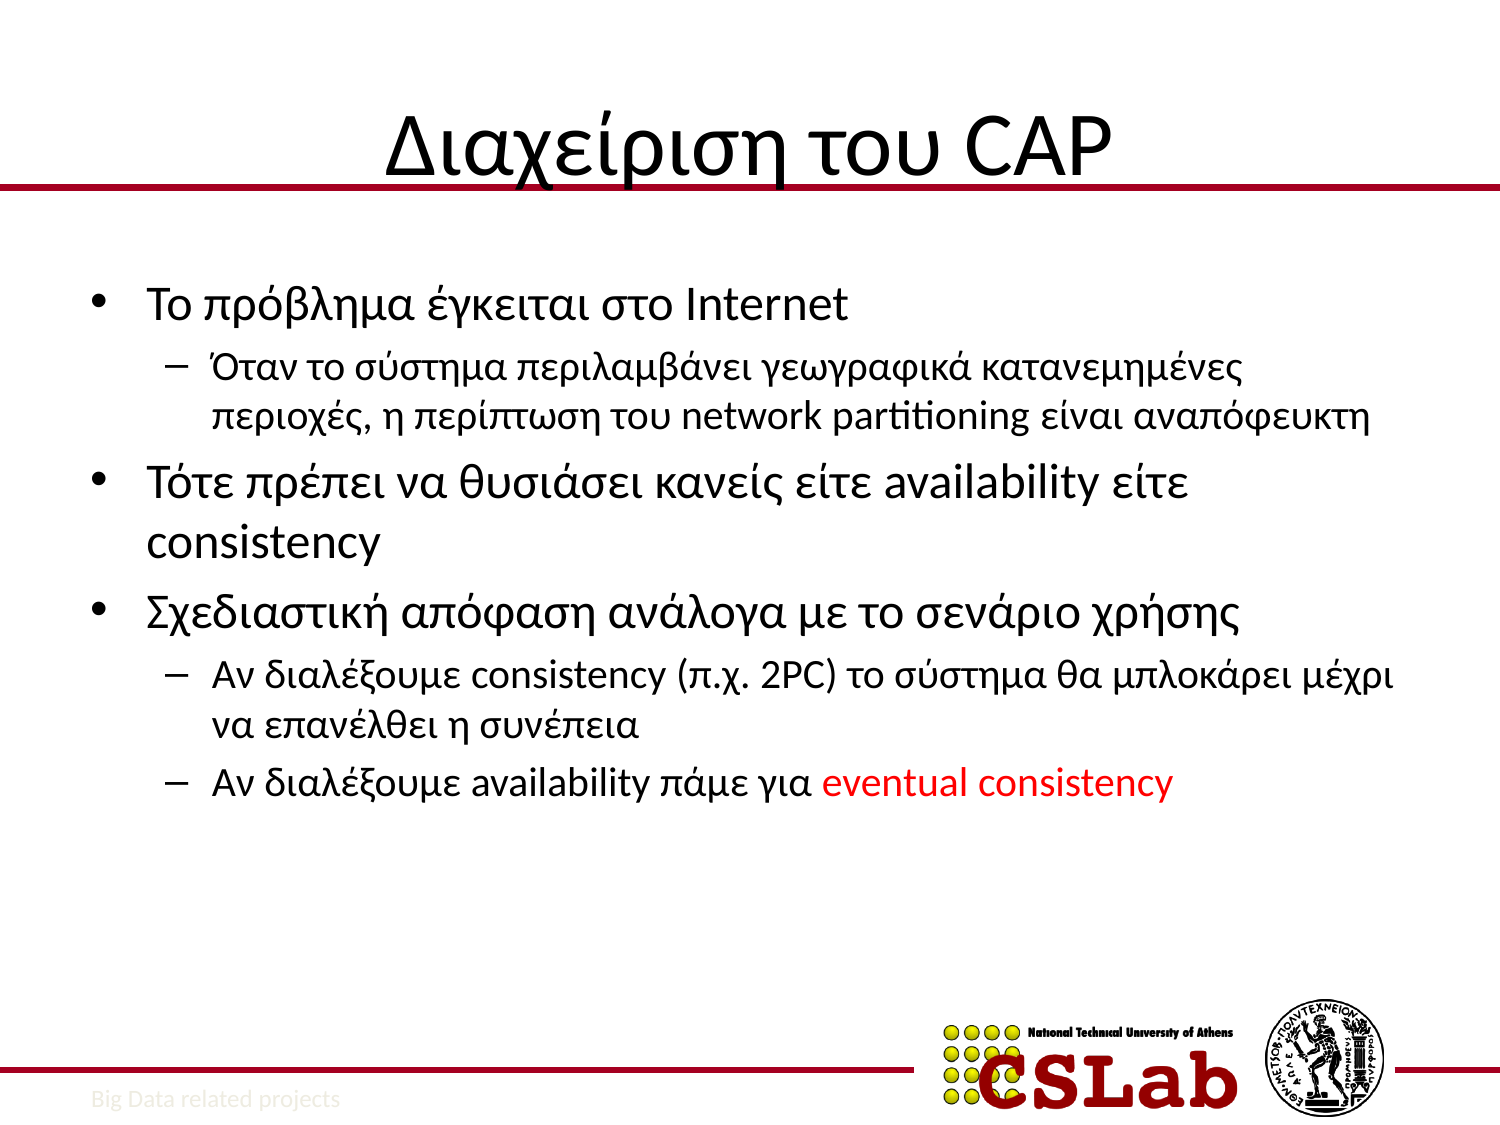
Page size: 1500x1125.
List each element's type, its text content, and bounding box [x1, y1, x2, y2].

picture [937, 1022, 1243, 1118]
title Διαχείριση του CAP [74, 44, 1426, 233]
picture [1265, 1006, 1384, 1117]
list To πρόβλημα έγκειται στο Internet Όταν το σύστημα περιλαμβάνει γεωγραφικά κατανεμημένες περιοχές, η περίπτωση του network partitioning είναι αναπόφευκτη Τότε πρέπει να θυσιάσει κανείς είτε availability είτε consistency Σχεδιαστική απόφαση ανάλογα με το σενάριο χρήσης Αν διαλέξουμε consistency (π.χ. 2PC) το σύστημα θα μπλοκάρει μέχρι να επανέλθει η συνέπεια Αν διαλέξουμε availability πάμε για eventual consistency [74, 262, 1426, 1006]
